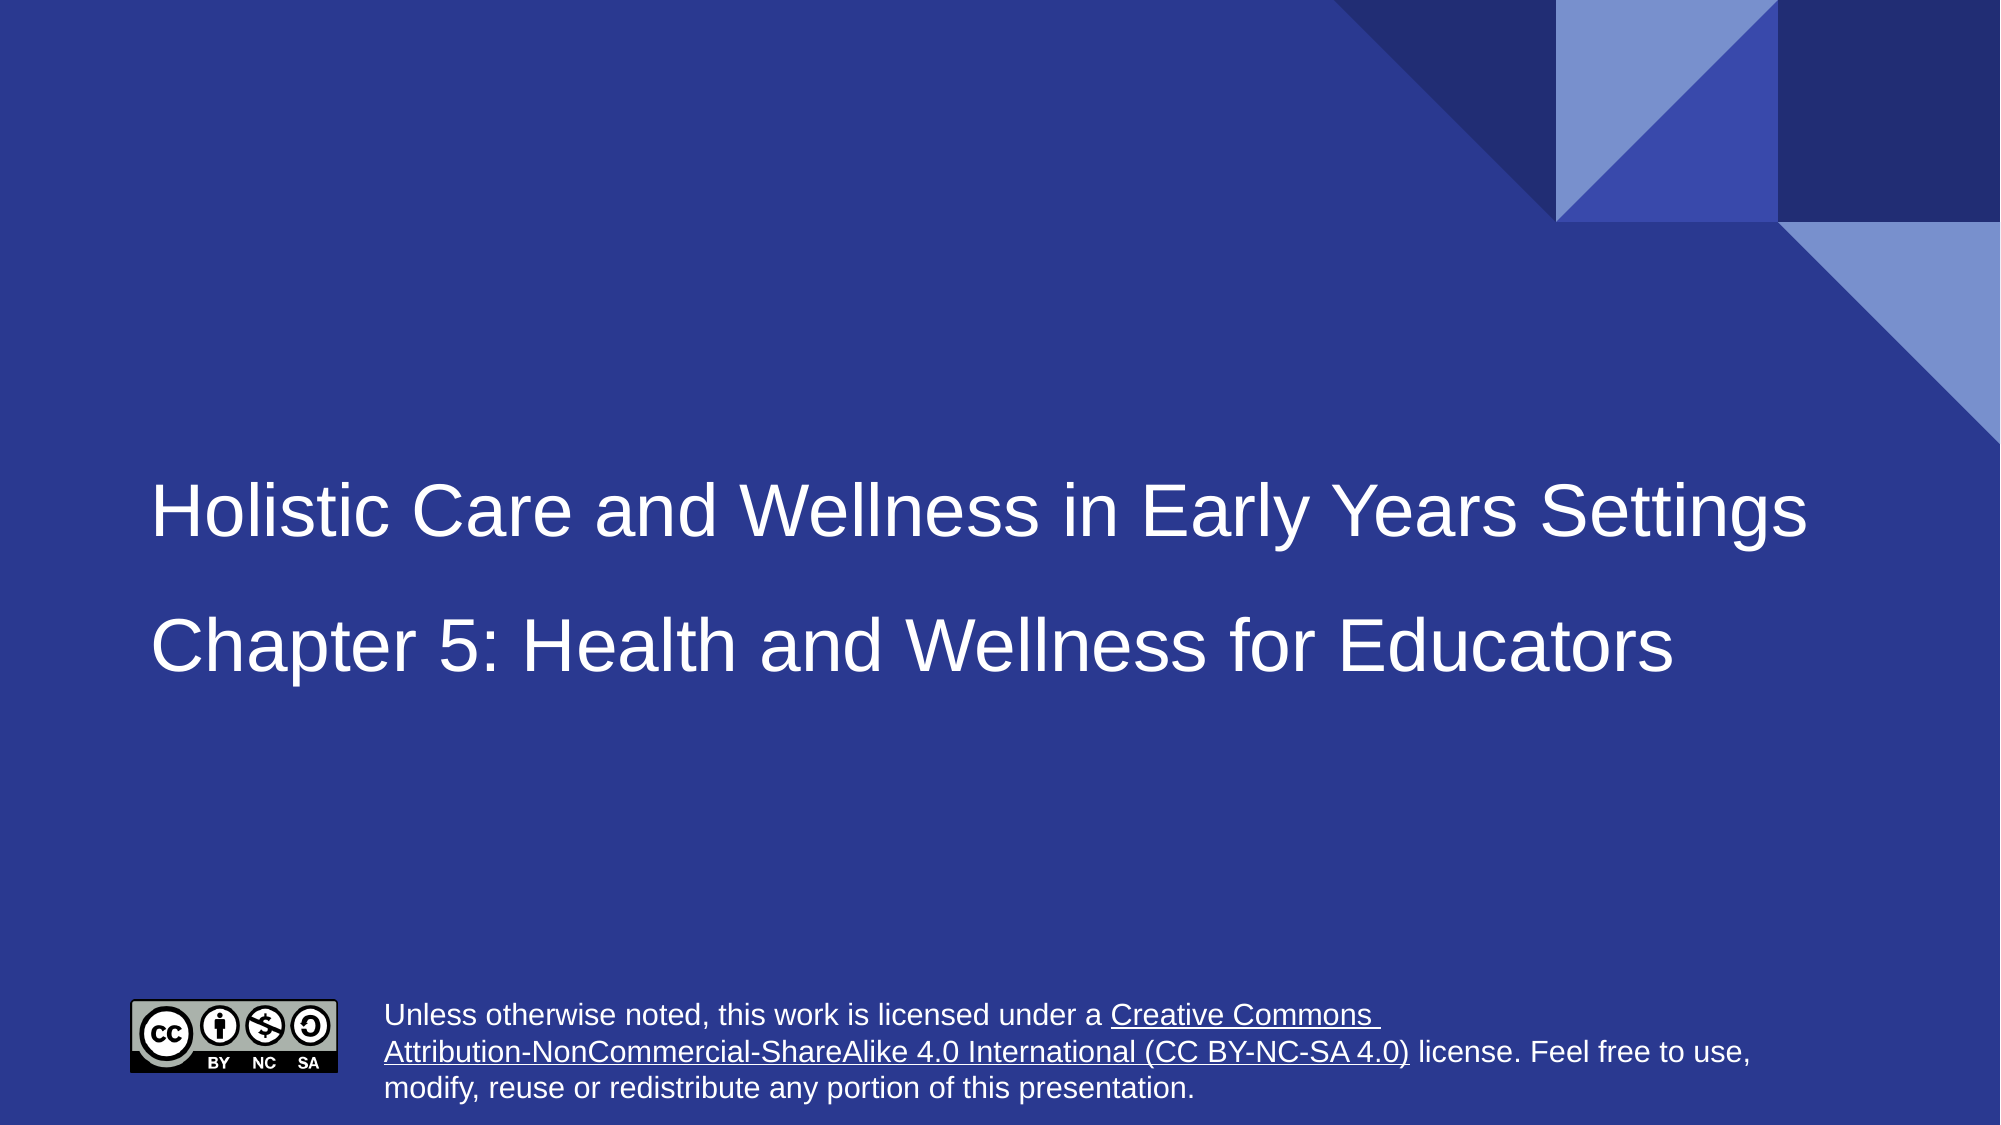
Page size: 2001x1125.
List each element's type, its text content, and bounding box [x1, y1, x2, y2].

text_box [130, 987, 1870, 1085]
subtitle Chapter 5: Health and Wellness for Educators [130, 594, 1930, 689]
title Holistic Care and Wellness in Early Years Settings [130, 388, 1930, 572]
